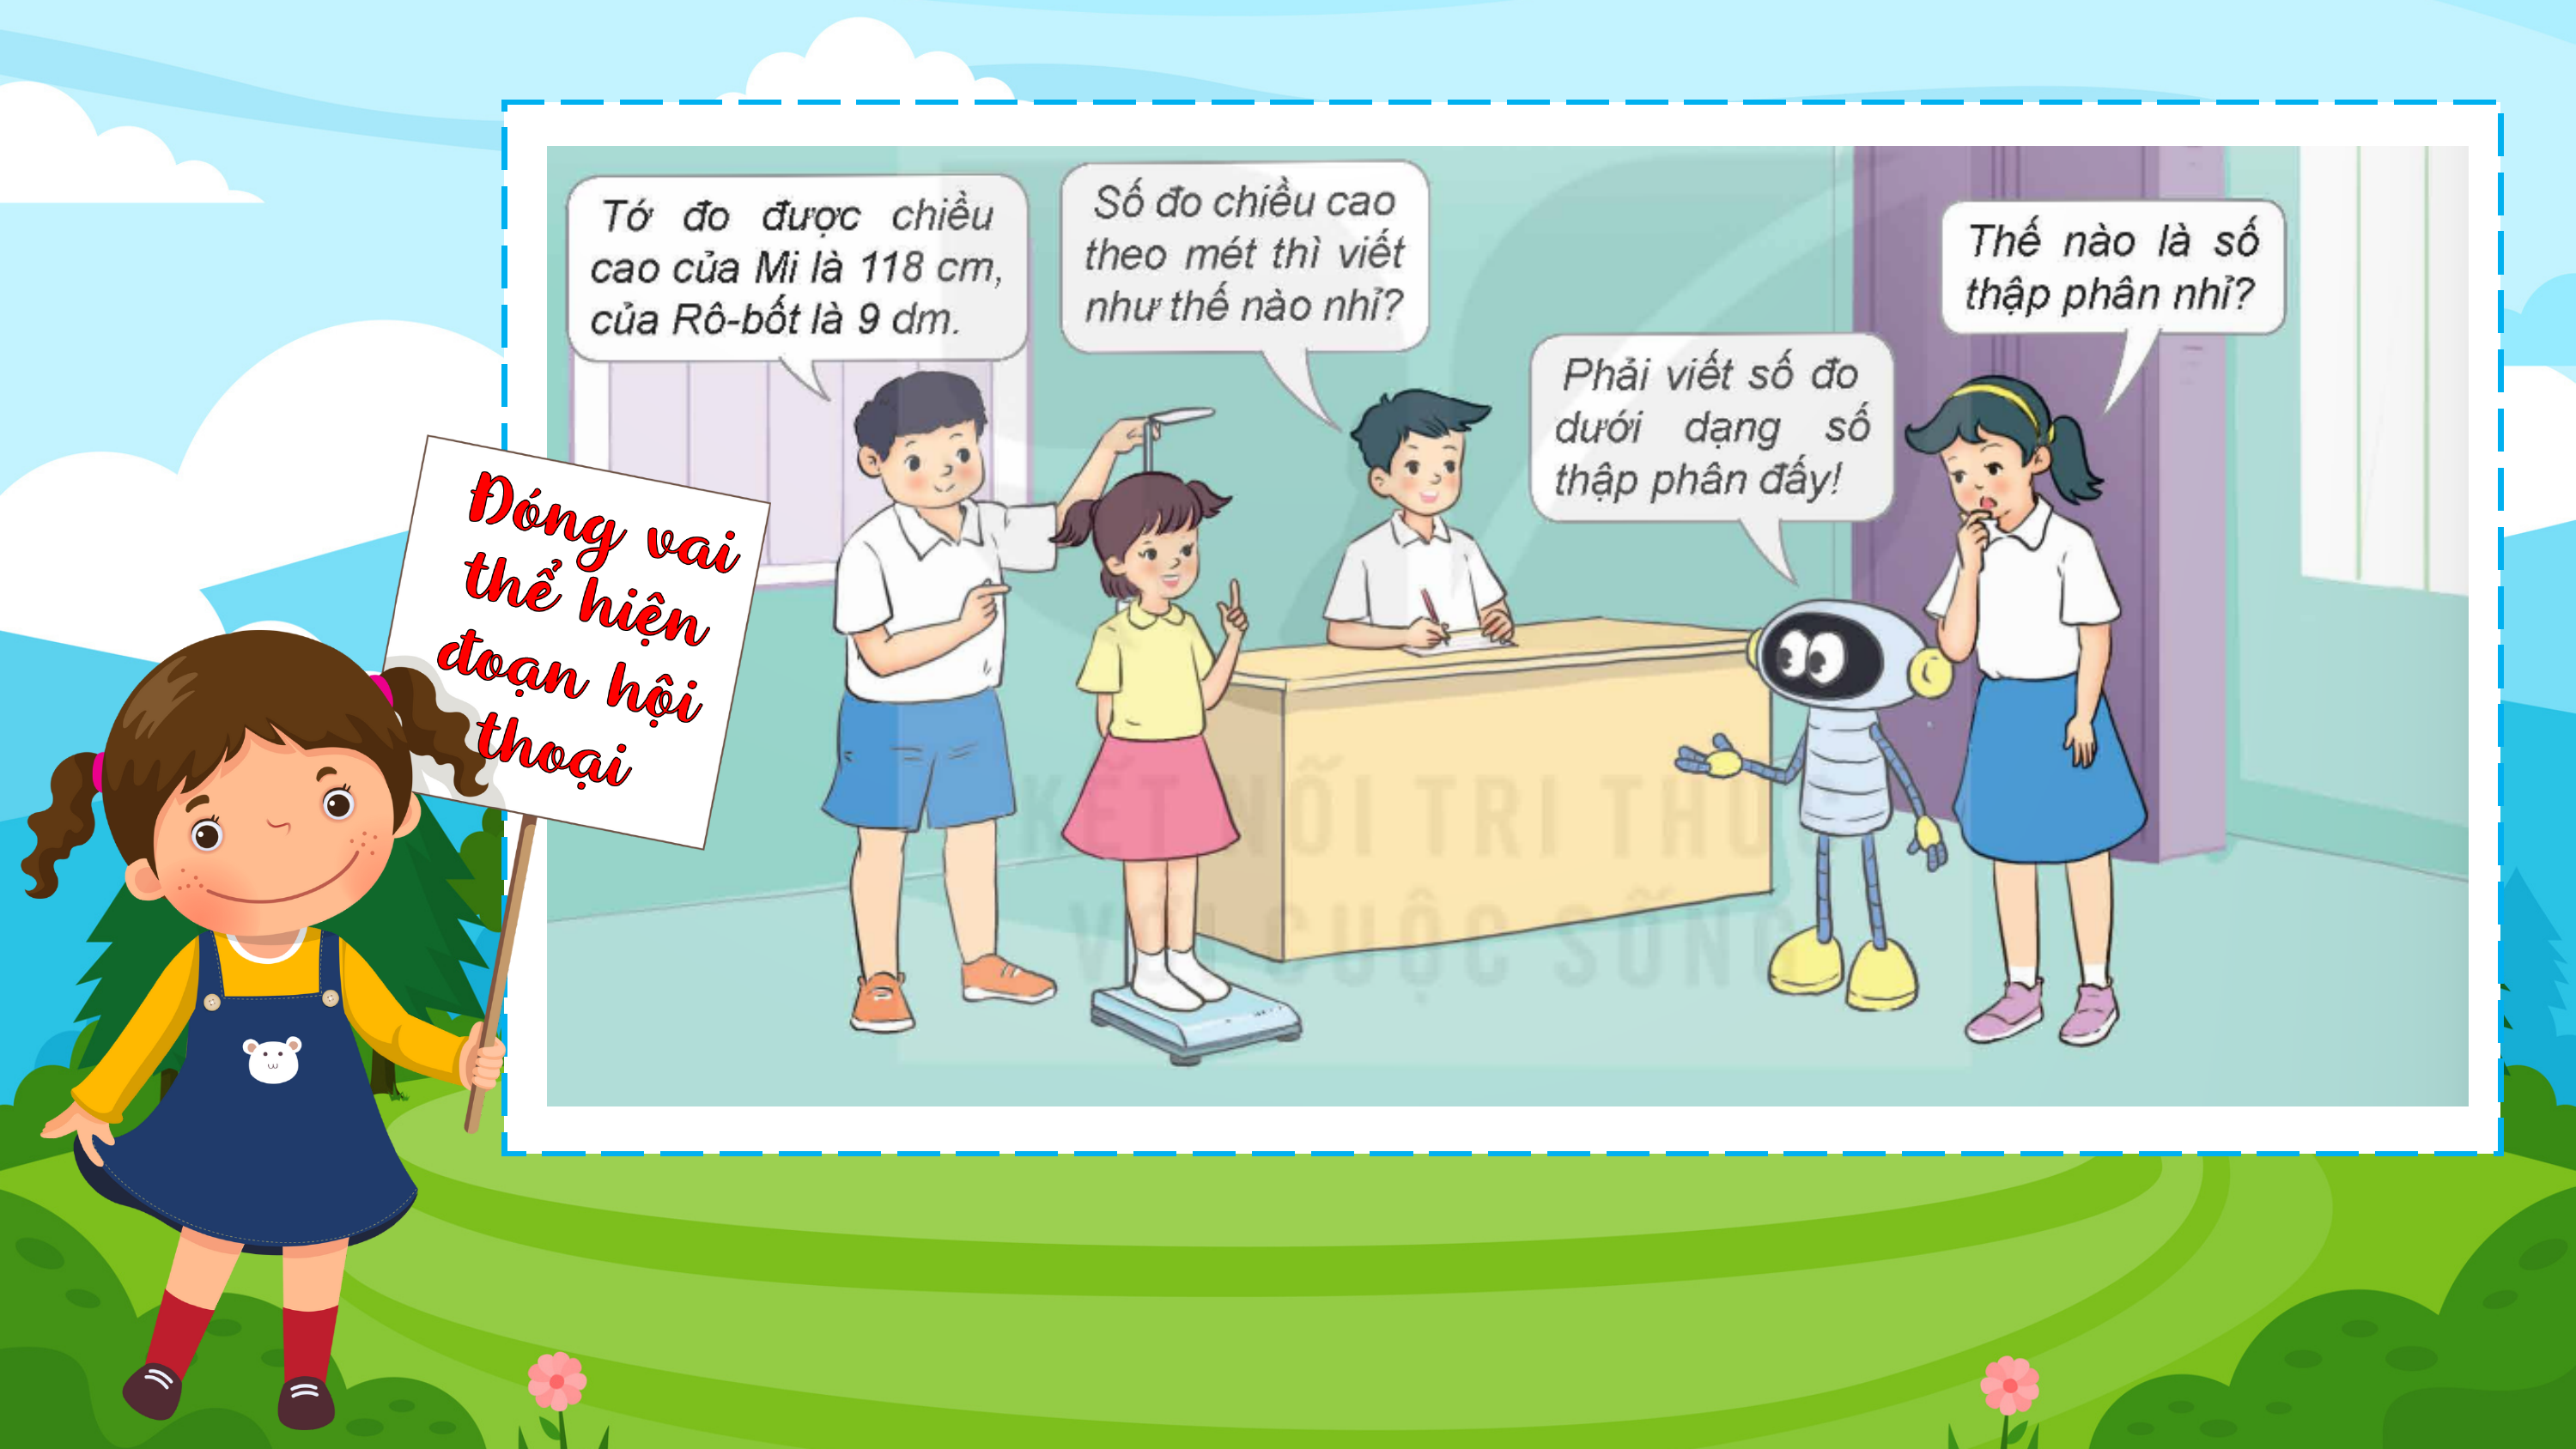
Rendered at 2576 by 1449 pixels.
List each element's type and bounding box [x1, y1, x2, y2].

text_box [504, 101, 2501, 1154]
picture [0, 0, 2576, 1449]
text_box [134, 80, 2022, 433]
